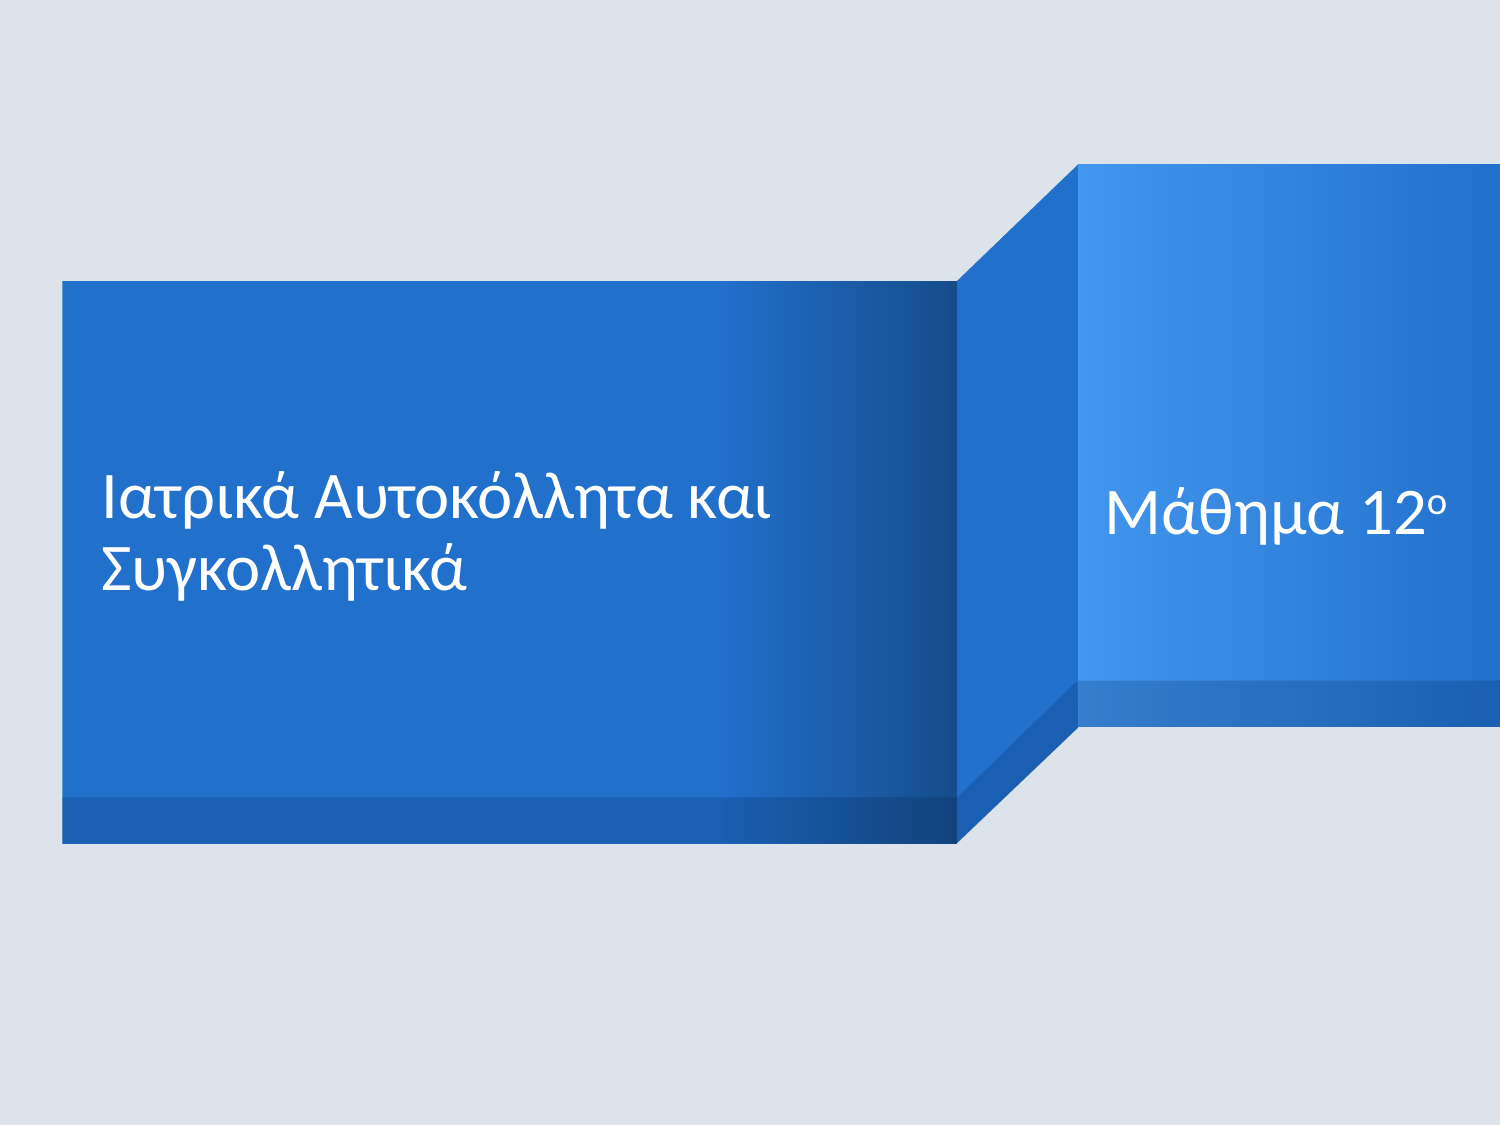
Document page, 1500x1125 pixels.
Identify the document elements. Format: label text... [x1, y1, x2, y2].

title Ιατρικά Αυτοκόλλητα και Συγκολλητικά [101, 633, 917, 757]
subtitle Μάθημα 12ο [1104, 468, 1500, 529]
